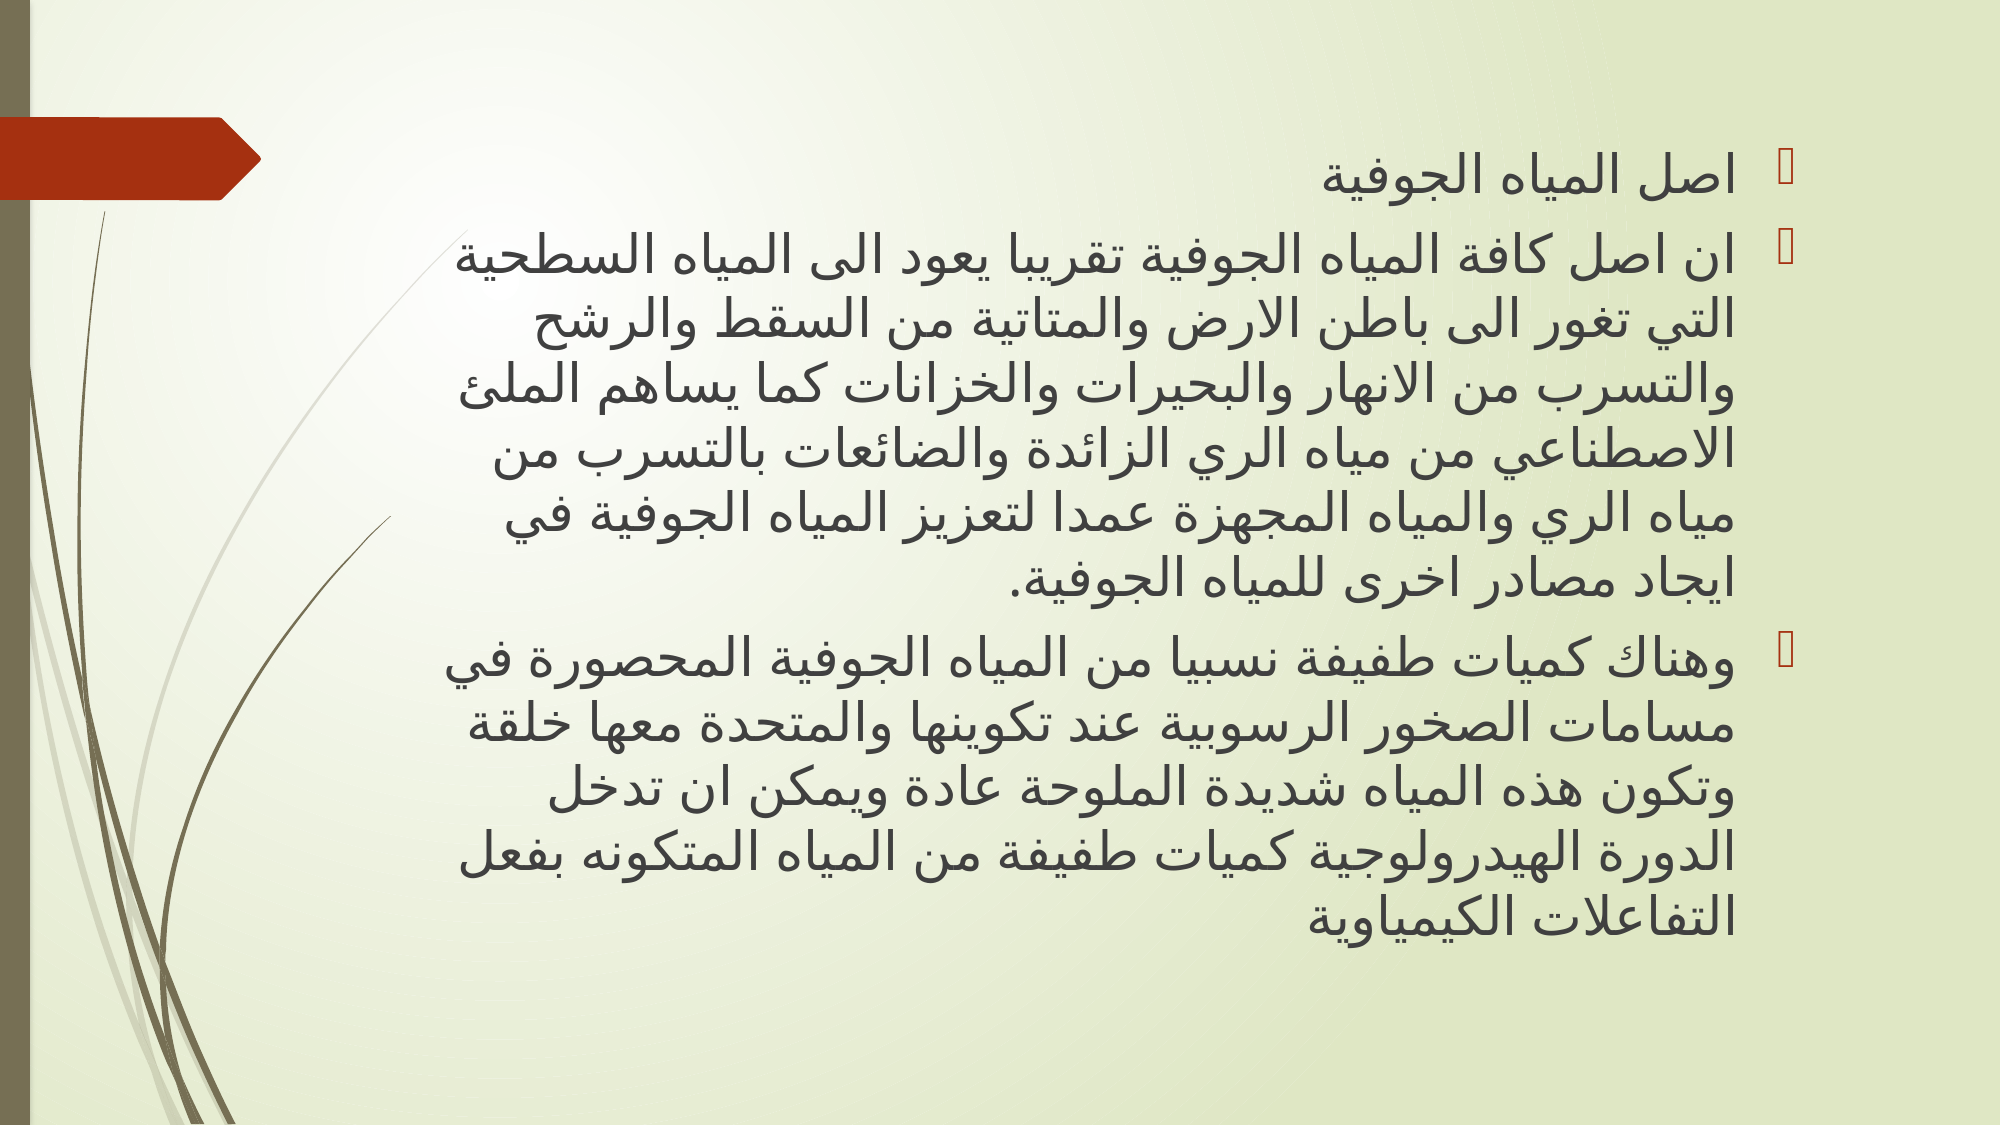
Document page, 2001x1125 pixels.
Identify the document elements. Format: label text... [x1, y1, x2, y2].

list اصل المياه الجوفية ان اصل كافة المياه الجوفية تقريبا يعود الى المياه السطحية التي تغور الى باطن الارض والمتاتية من السقط والرشح والتسرب من الانهار والبحيرات والخزانات كما يساهم الملئ الاصطناعي من مياه الري الزائدة والضائعات بالتسرب من مياه الري والمياه المجهزة عمدا لتعزيز المياه الجوفية في ايجاد مصادر اخرى للمياه الجوفية. وهناك كميات طفيفة نسبيا من المياه الجوفية المحصورة في مسامات الصخور الرسوبية عند تكوينها والمتحدة معها خلقة وتكون هذه المياه شديدة الملوحة عادة ويمكن ان تدخل الدورة الهيدرولوجية كميات طفيفة من المياه المتكونه بفعل التفاعلات الكيمياوية [424, 131, 1806, 970]
